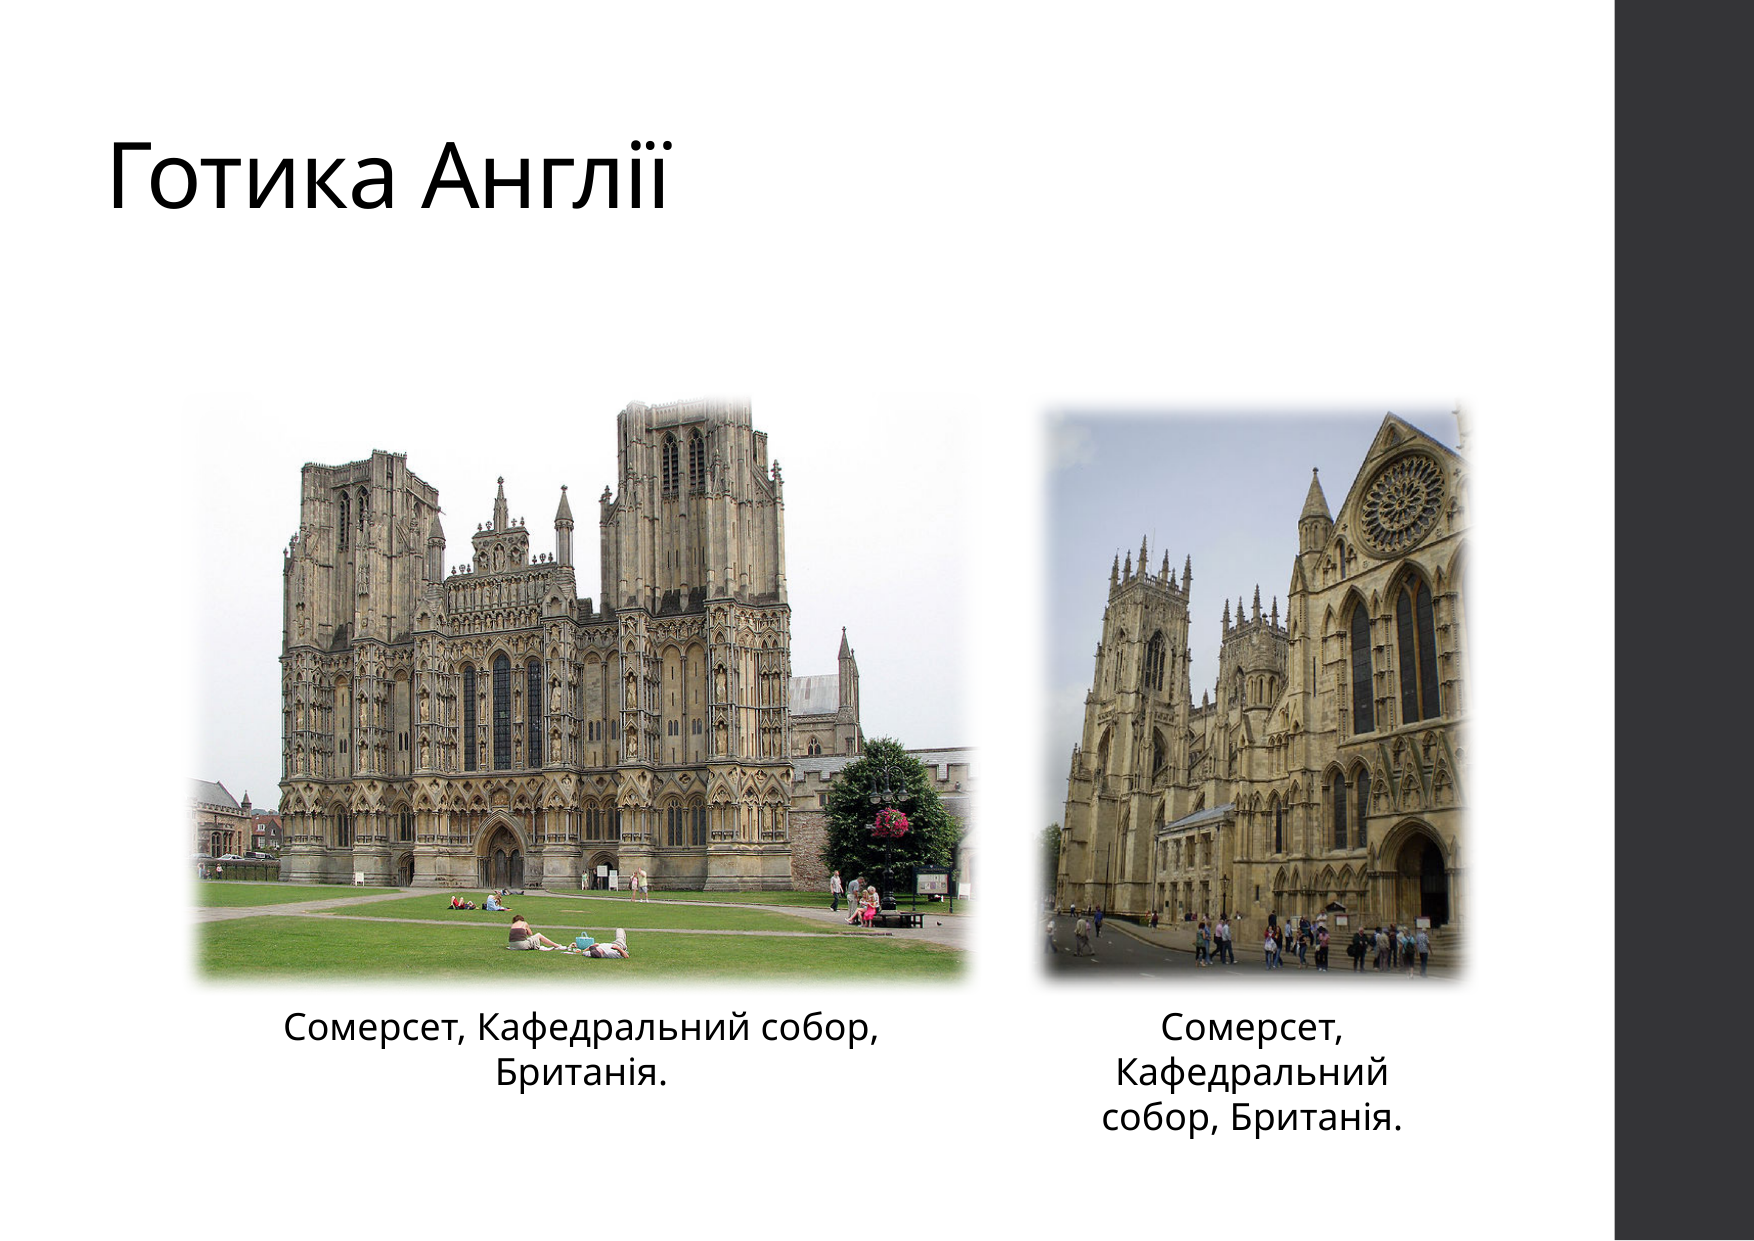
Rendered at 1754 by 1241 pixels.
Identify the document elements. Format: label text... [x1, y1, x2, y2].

text_box Сомерсет, Кафедральний собор, Британія. [181, 1003, 982, 1100]
title Готика Англії [90, 66, 1576, 236]
text_box Сомерсет, Кафедральний собор, Британія. [1045, 1005, 1460, 1145]
picture [1025, 392, 1479, 997]
picture [181, 392, 982, 996]
